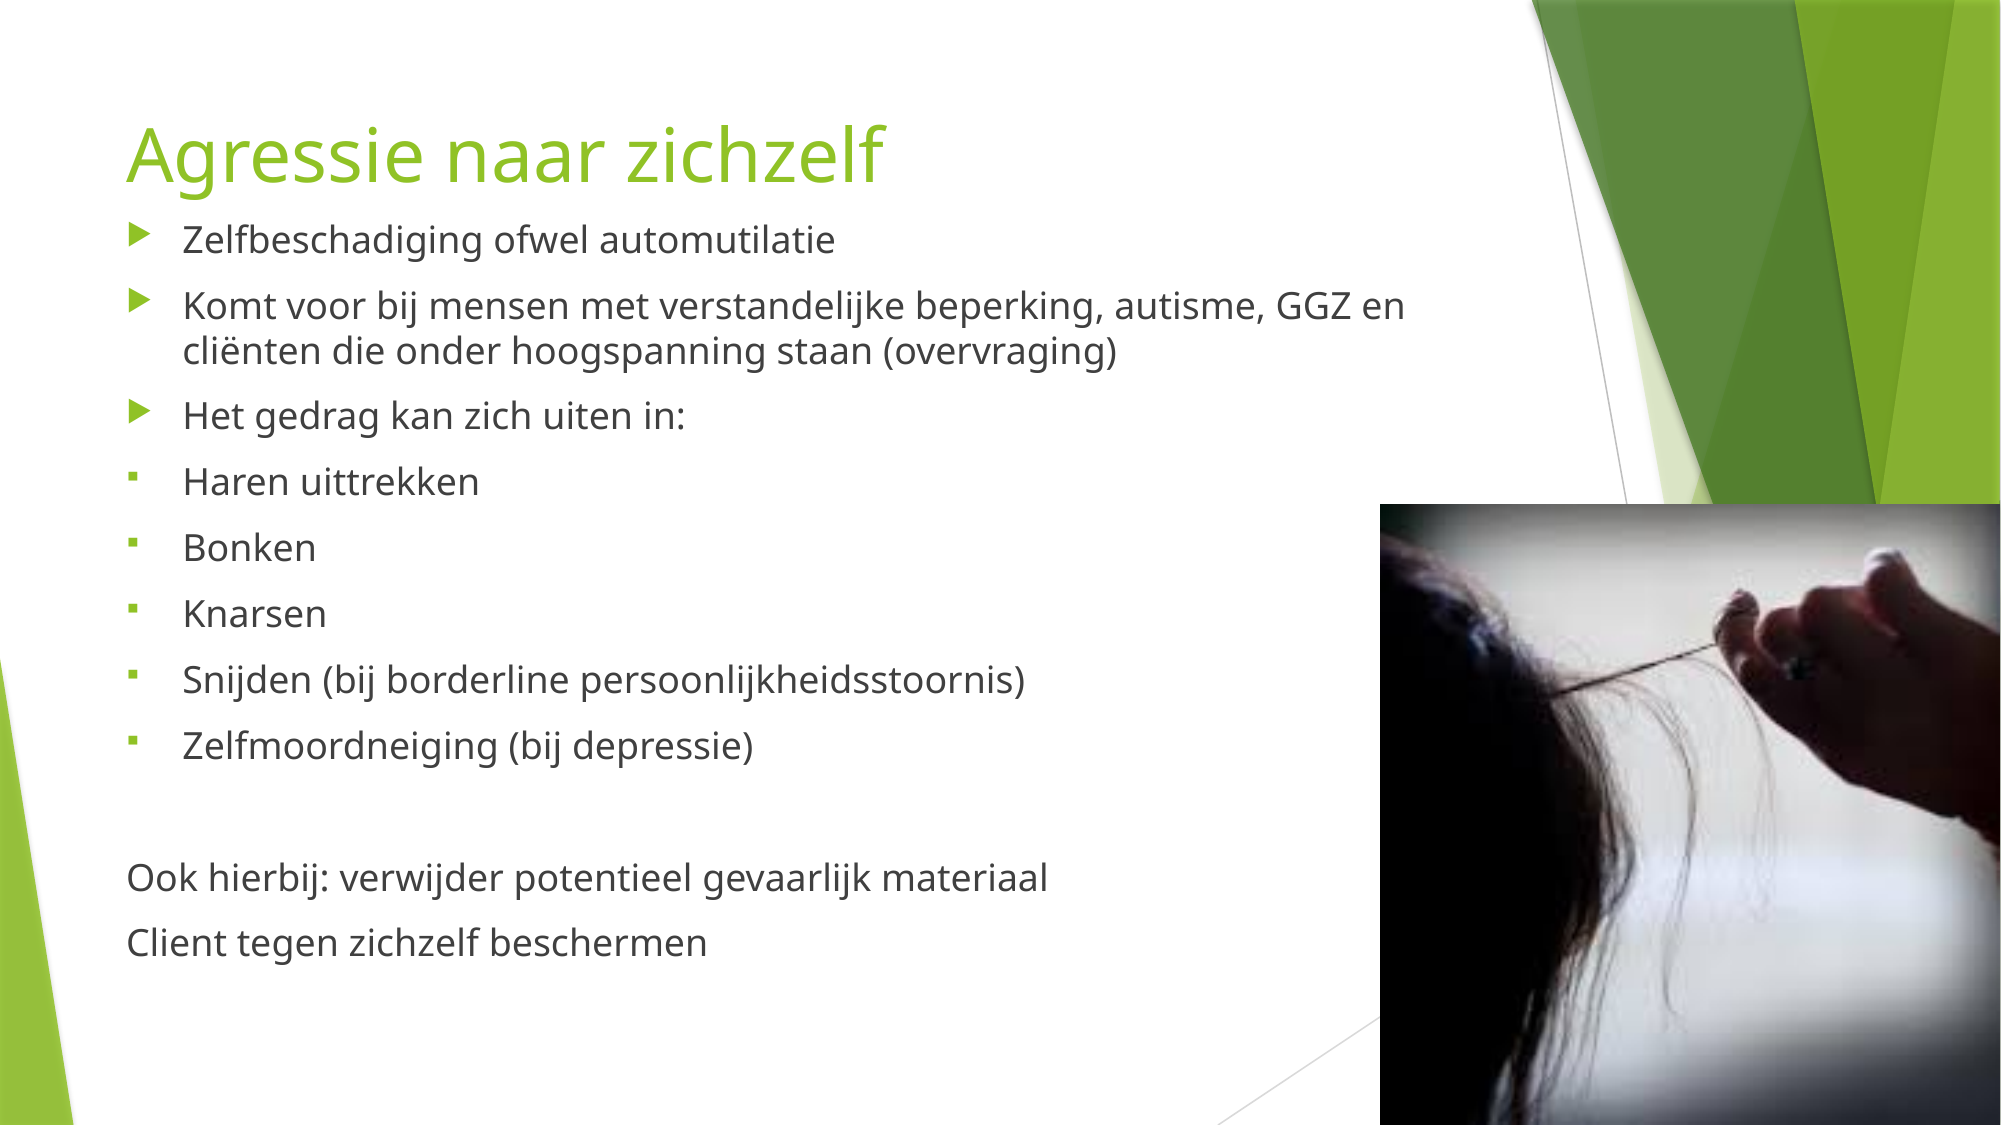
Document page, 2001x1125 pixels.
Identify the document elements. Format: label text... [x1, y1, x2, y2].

title Agressie naar zichzelf [111, 99, 1522, 208]
picture [1379, 504, 2000, 1125]
list Zelfbeschadiging ofwel automutilatie Komt voor bij mensen met verstandelijke beperking, autisme, GGZ en cliënten die onder hoogspanning staan (overvraging) Het gedrag kan zich uiten in: Haren uittrekken Bonken Knarsen Snijden (bij borderline persoonlijkheidsstoornis) Zelfmoordneiging (bij depressie) Ook hierbij: verwijder potentieel gevaarlijk materiaal Client tegen zichzelf beschermen [111, 208, 1522, 979]
